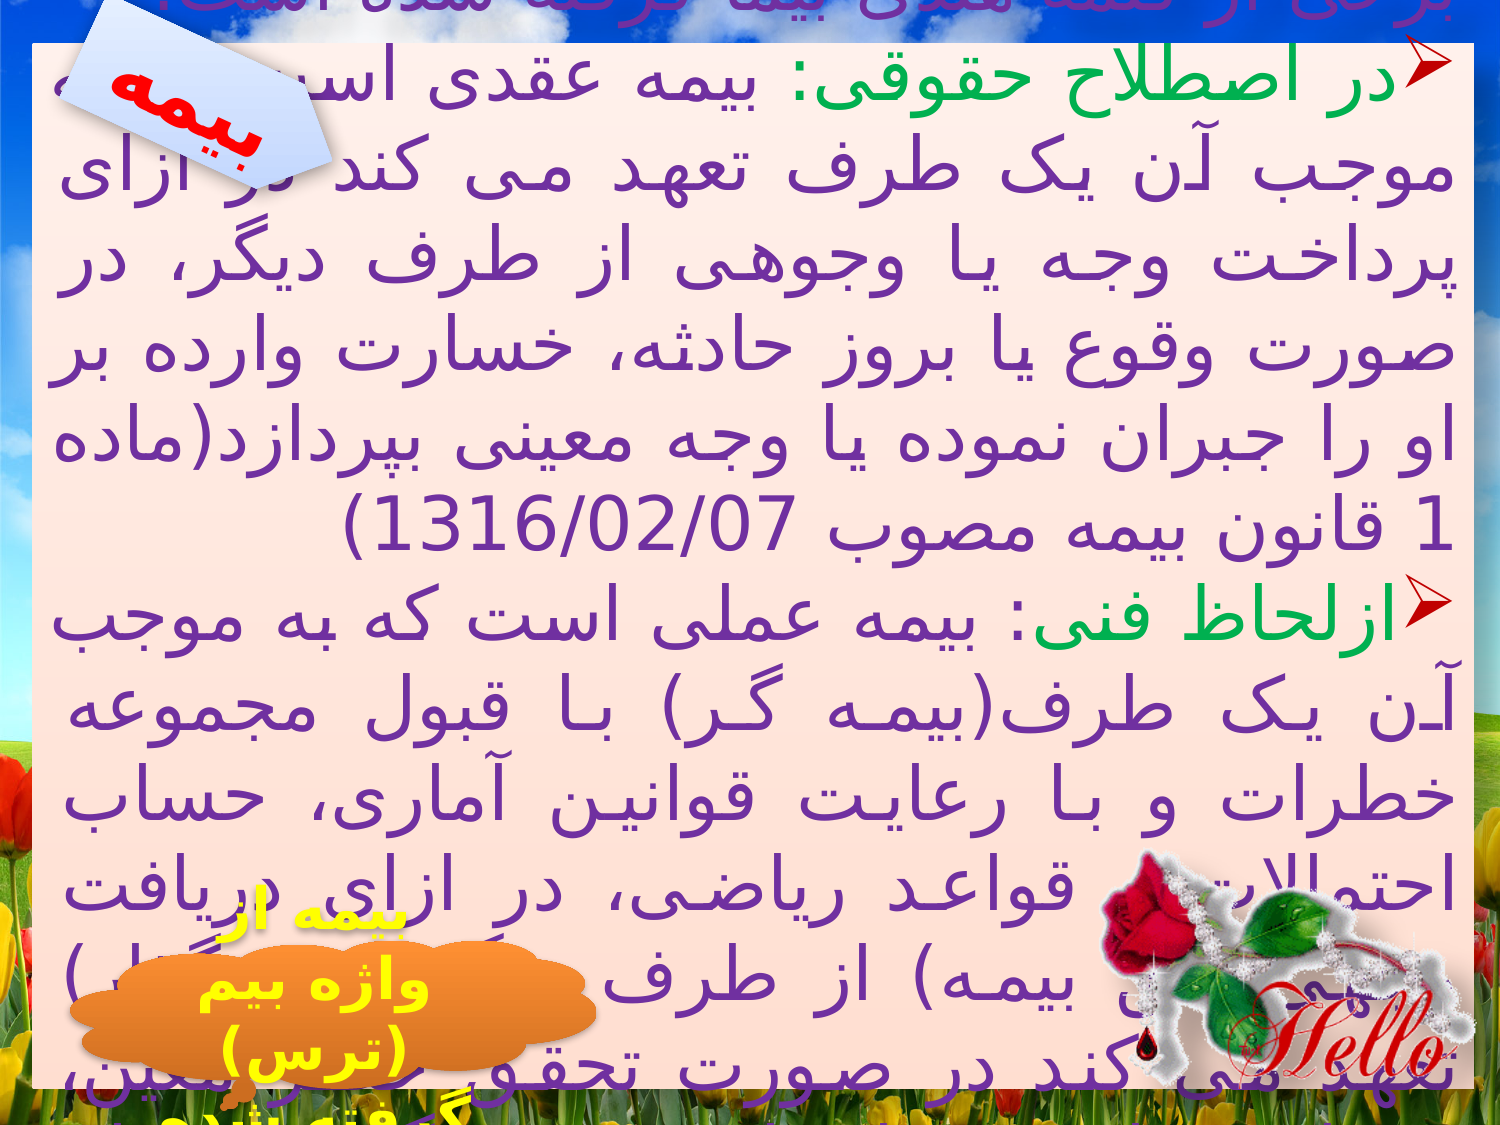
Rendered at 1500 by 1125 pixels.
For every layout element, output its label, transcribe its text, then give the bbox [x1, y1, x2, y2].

text_box یمه(insurance): واژه بیمه از زبان هندی اخذ گردیده است(لغتنامه دهخدا) و بنا به اعتقاد برخی از کلمه هندی بیما گرفته شده است: در اصطلاح حقوقی: بیمه عقدی است که به موجب آن یک طرف تعهد می کند در ازای پرداخت وجه یا وجوهی از طرف دیگر، در صورت وقوع یا بروز حادثه، خسارت وارده بر او را جبران نموده یا وجه معینی بپردازد(ماده 1 قانون بیمه مصوب 1316/02/07) ازلحاظ فنی: بیمه عملی است که به موجب آن یک طرف(بیمه گر) با قبول مجموعه خطرات و با رعایت قوانین آماری، حساب احتمالات و قواعد ریاضی، در ازای دریافت وجهی(حق بیمه) از طرف دیگر(بیمه گذار) تعهد می کند در صورت تحقق خطر معین، خسارت وارده به او یا شخص دیگر را جبران کند و یا وجهی را بپردازد و یا خدمتی را انجام دهد. [32, 42, 1475, 1089]
text_box بیمه از واژه بیم (ترس) گرفته شده [70, 940, 597, 1112]
text_box بیمه [58, 0, 334, 190]
picture [0, 0, 1500, 1125]
text_box زمان پرداخت [58, 42, 344, 201]
